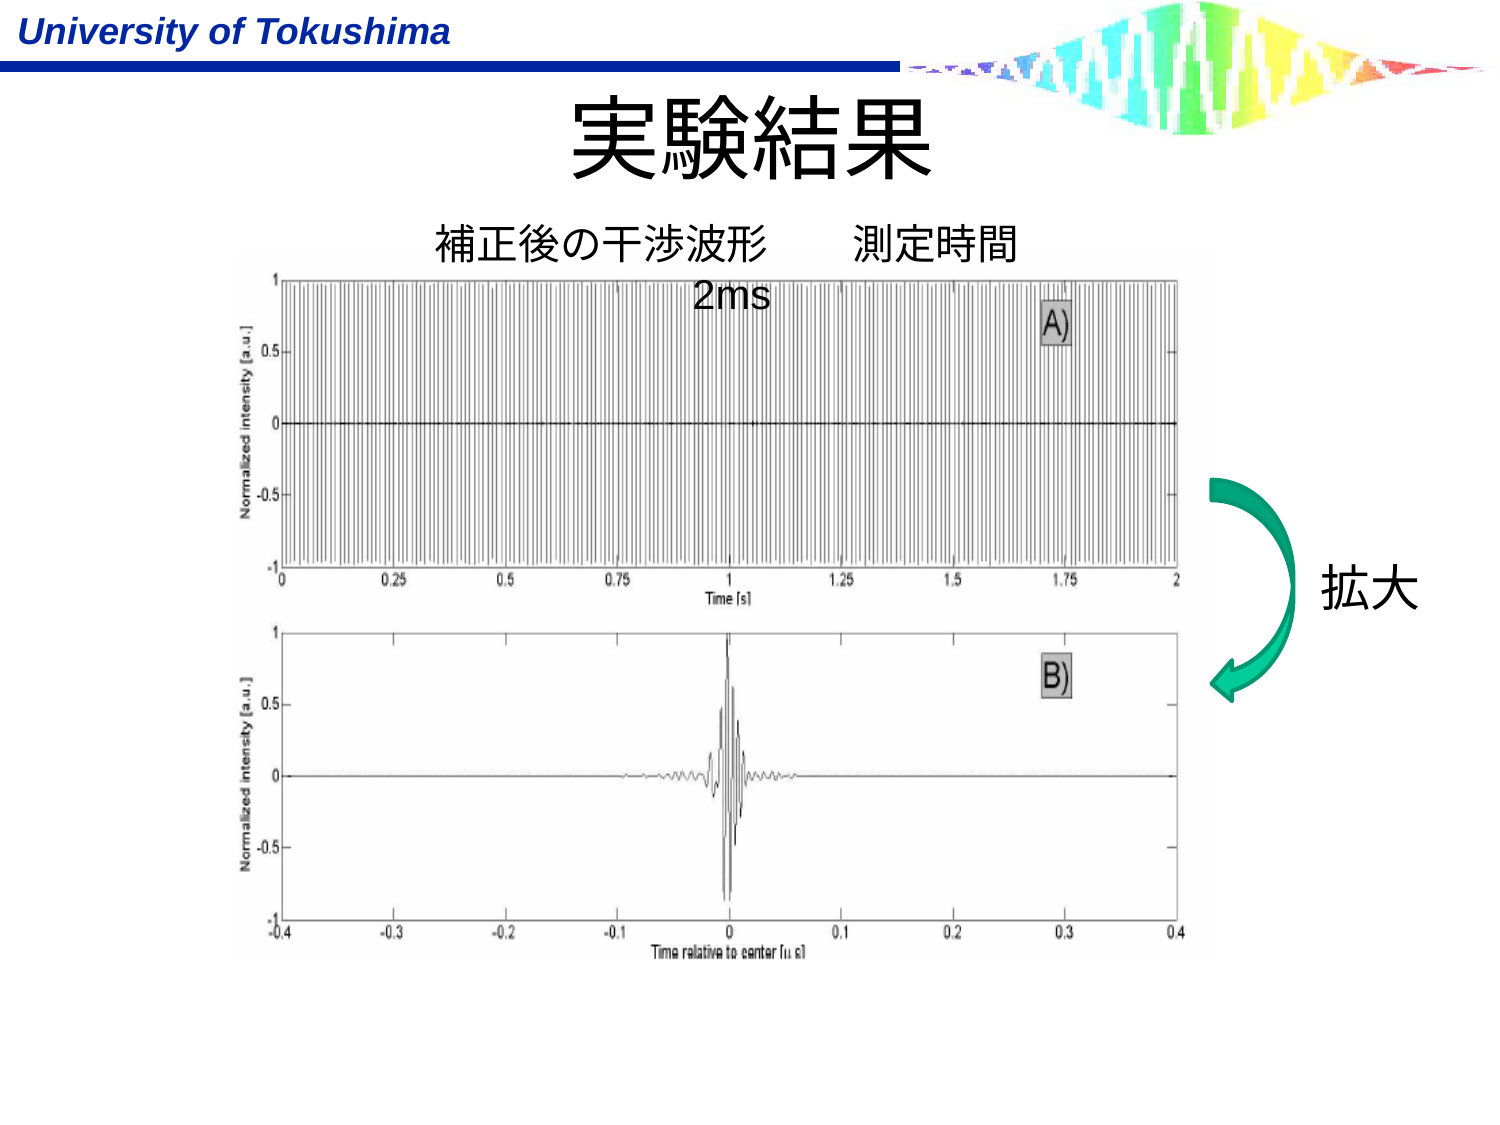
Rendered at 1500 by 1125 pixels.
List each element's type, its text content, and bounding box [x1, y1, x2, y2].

picture [218, 243, 1212, 977]
text_box 補正後の干渉波形 測定時間2ms [383, 210, 1081, 241]
picture [900, 0, 1500, 138]
text_box 拡大 [1293, 549, 1447, 625]
title 実験結果 [76, 65, 1427, 206]
text_box [1216, 477, 1293, 703]
